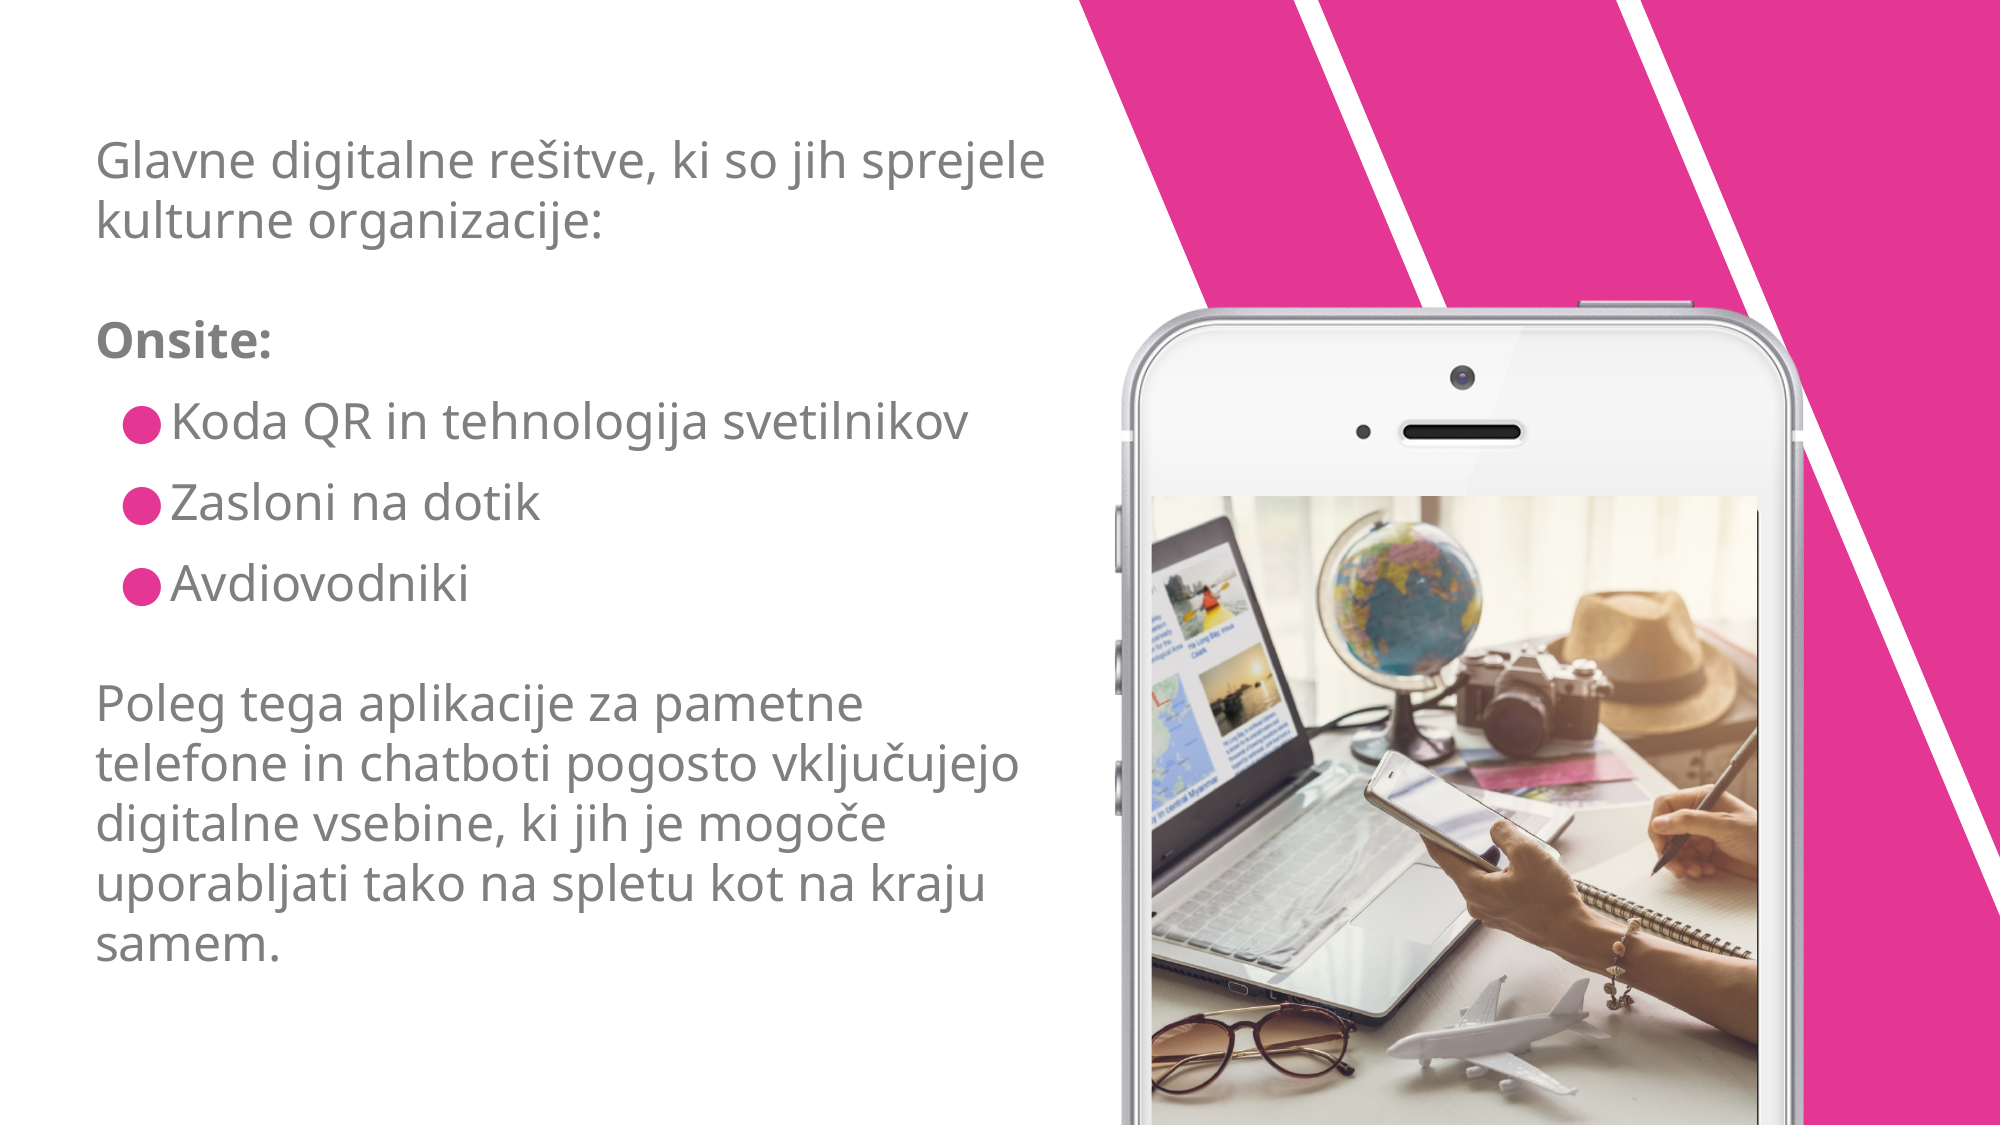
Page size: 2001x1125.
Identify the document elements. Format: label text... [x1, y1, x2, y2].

picture [1078, 265, 1838, 1125]
text_box Glavne digitalne rešitve, ki so jih sprejele kulturne organizacije: Onsite: Koda QR in tehnologija svetilnikov Zasloni na dotik Avdiovodniki Poleg tega aplikacije za pametne telefone in chatboti pogosto vključujejo digitalne vsebine, ki jih je mogoče uporabljati tako na spletu kot na kraju samem. [79, 121, 1064, 873]
